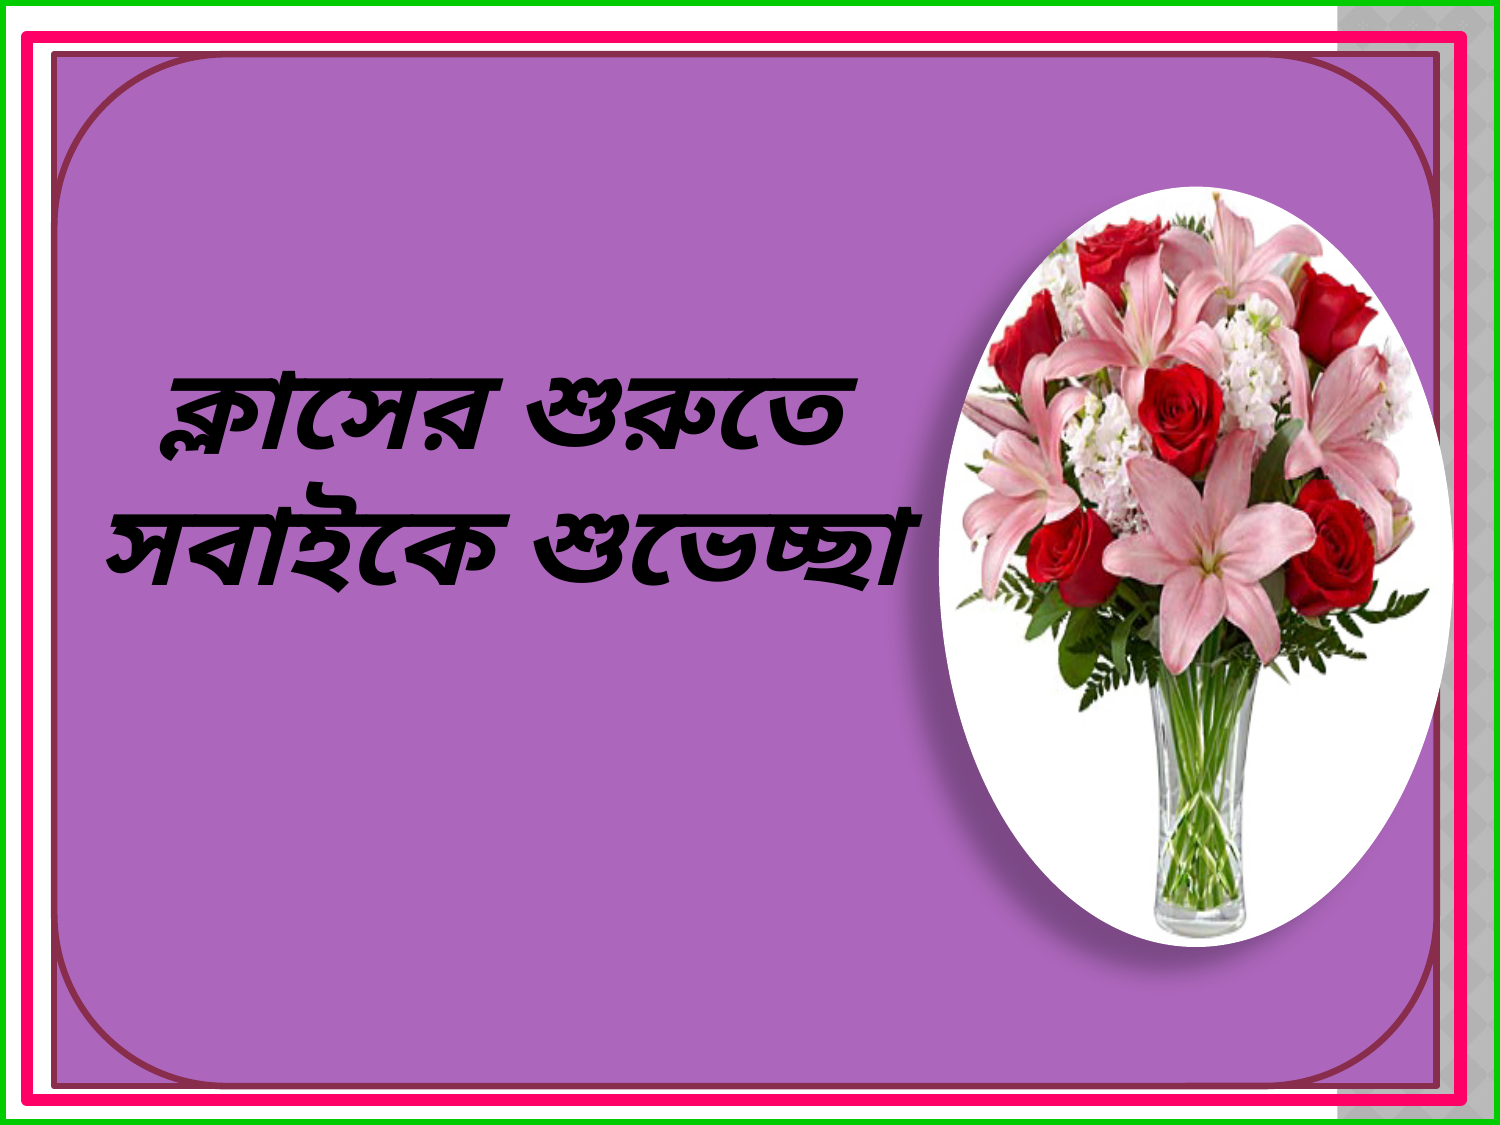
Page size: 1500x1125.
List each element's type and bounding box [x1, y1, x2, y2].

text_box [0, 0, 1500, 1125]
